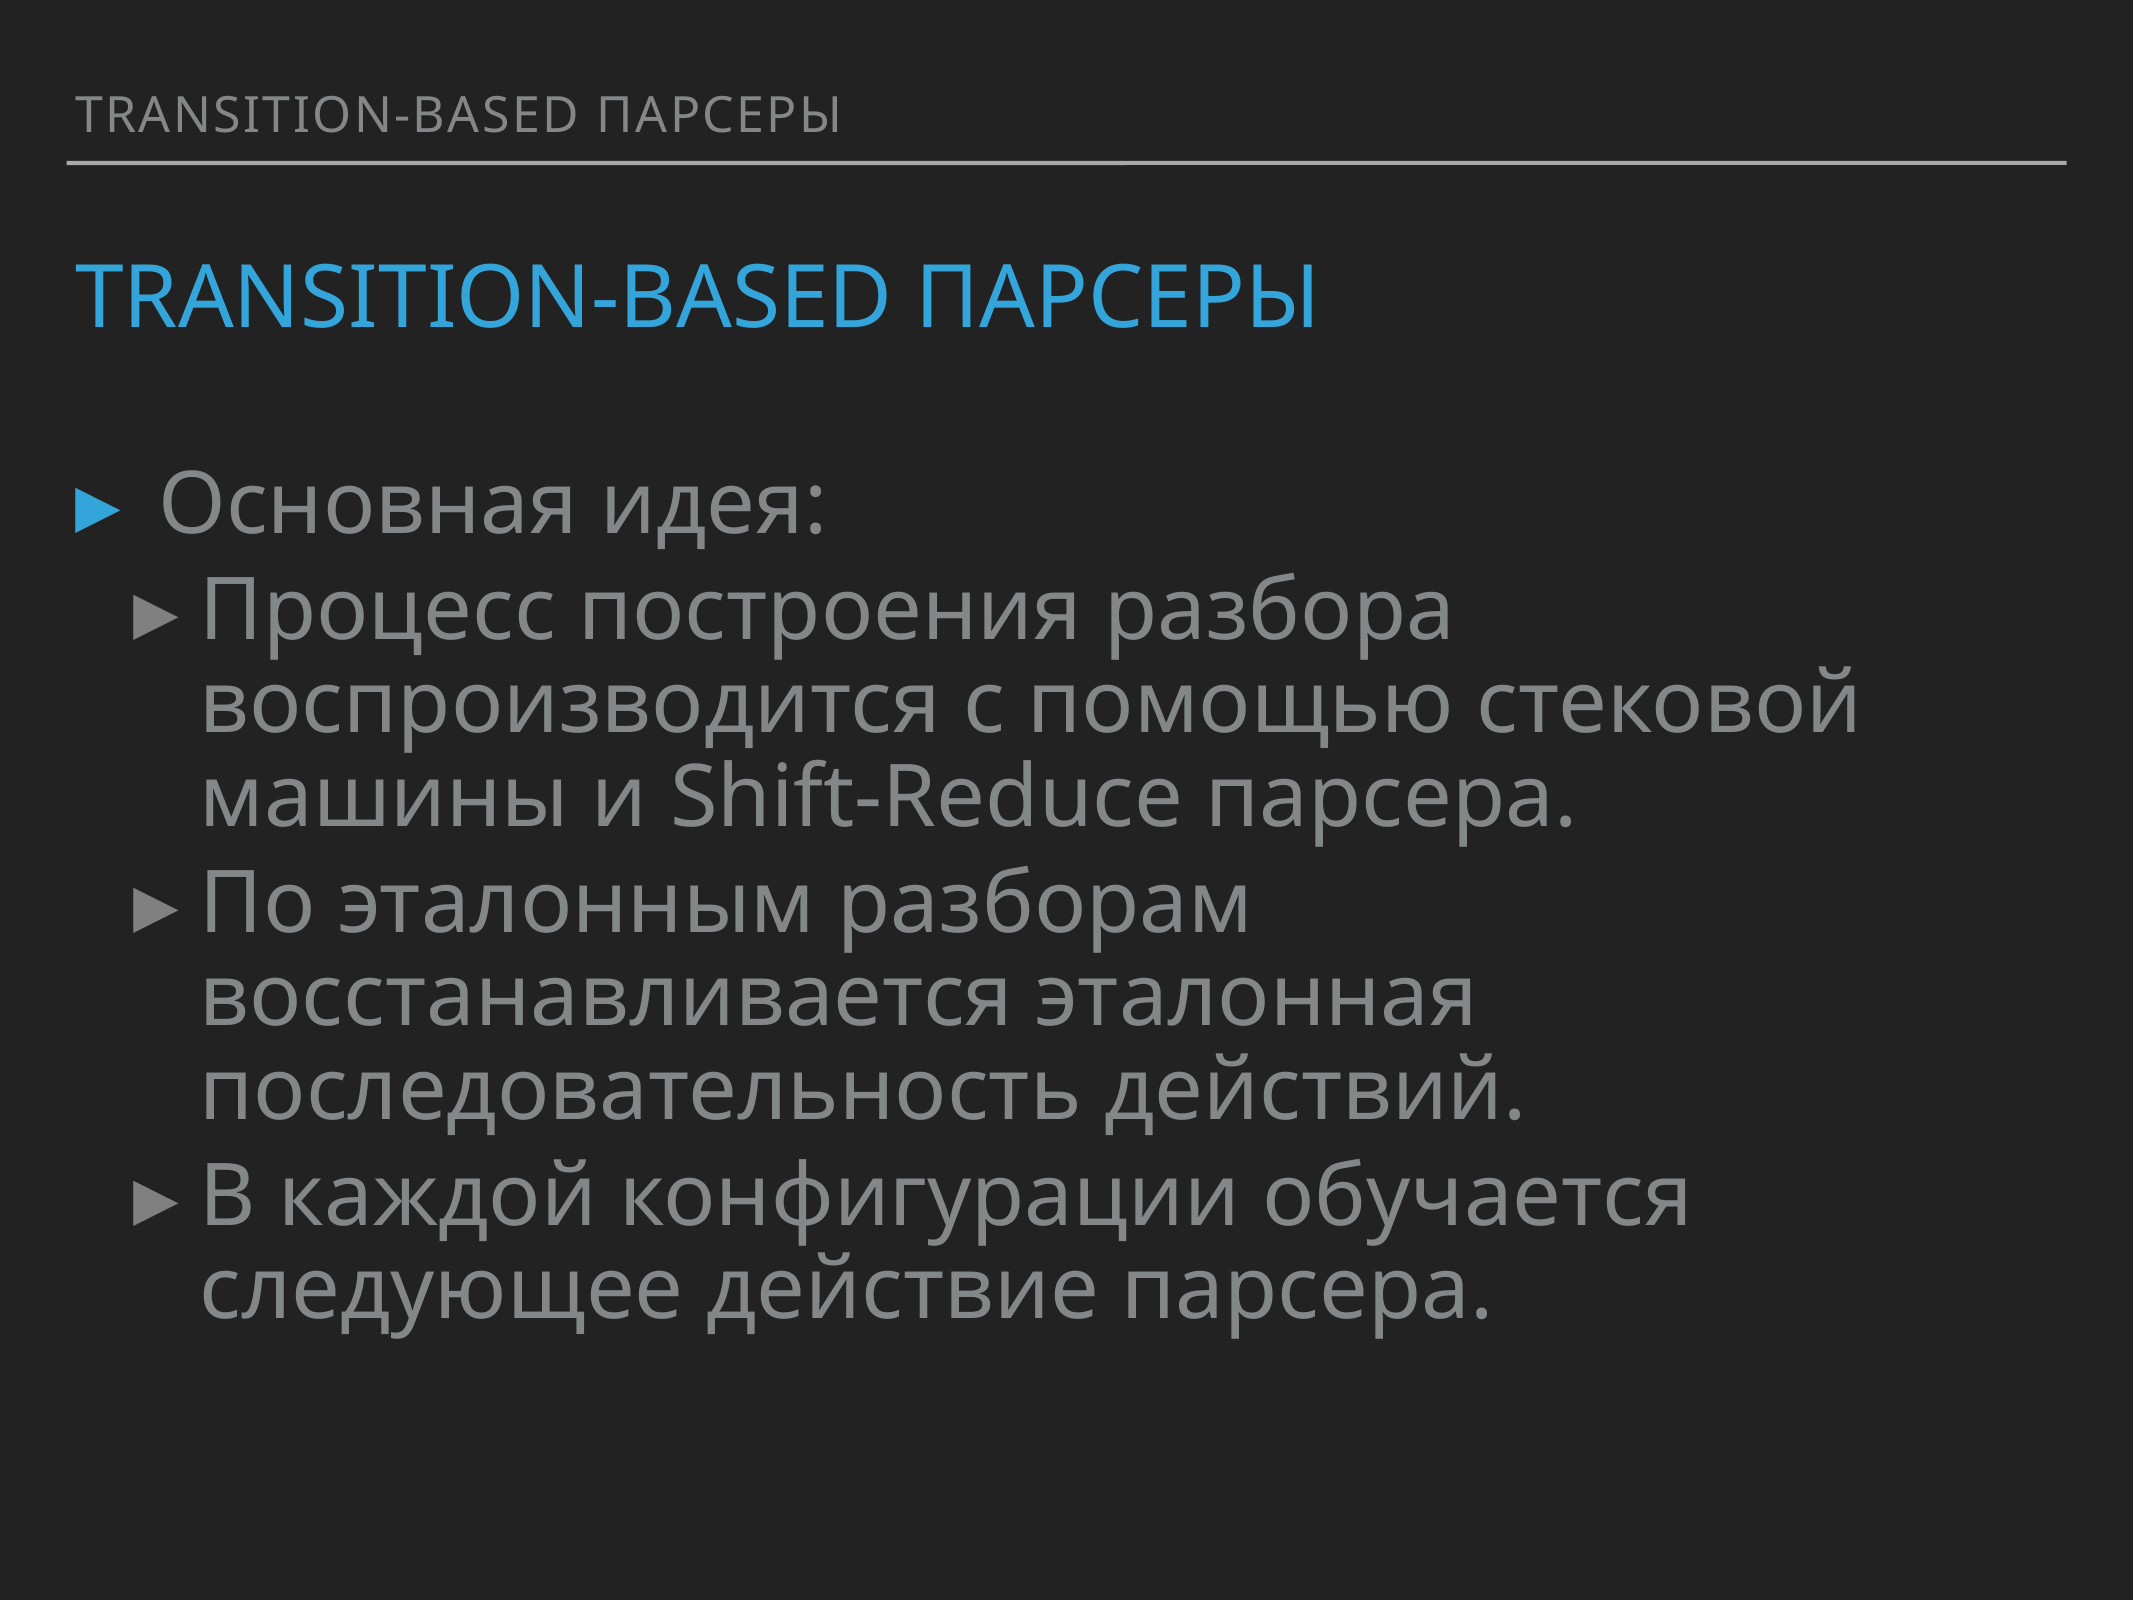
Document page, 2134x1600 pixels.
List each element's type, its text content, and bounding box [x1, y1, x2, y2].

list Основная идея: Процесс построения разбора воспроизводится с помощью стековой машины и Shift-Reduce парсера. По эталонным разборам восстанавливается эталонная последовательность действий. В каждой конфигурации обучается следующее действие парсера. [66, 449, 2068, 1453]
title Transition-based парсеры [66, 251, 2068, 372]
list Transition-based парсеры [66, 74, 1901, 151]
